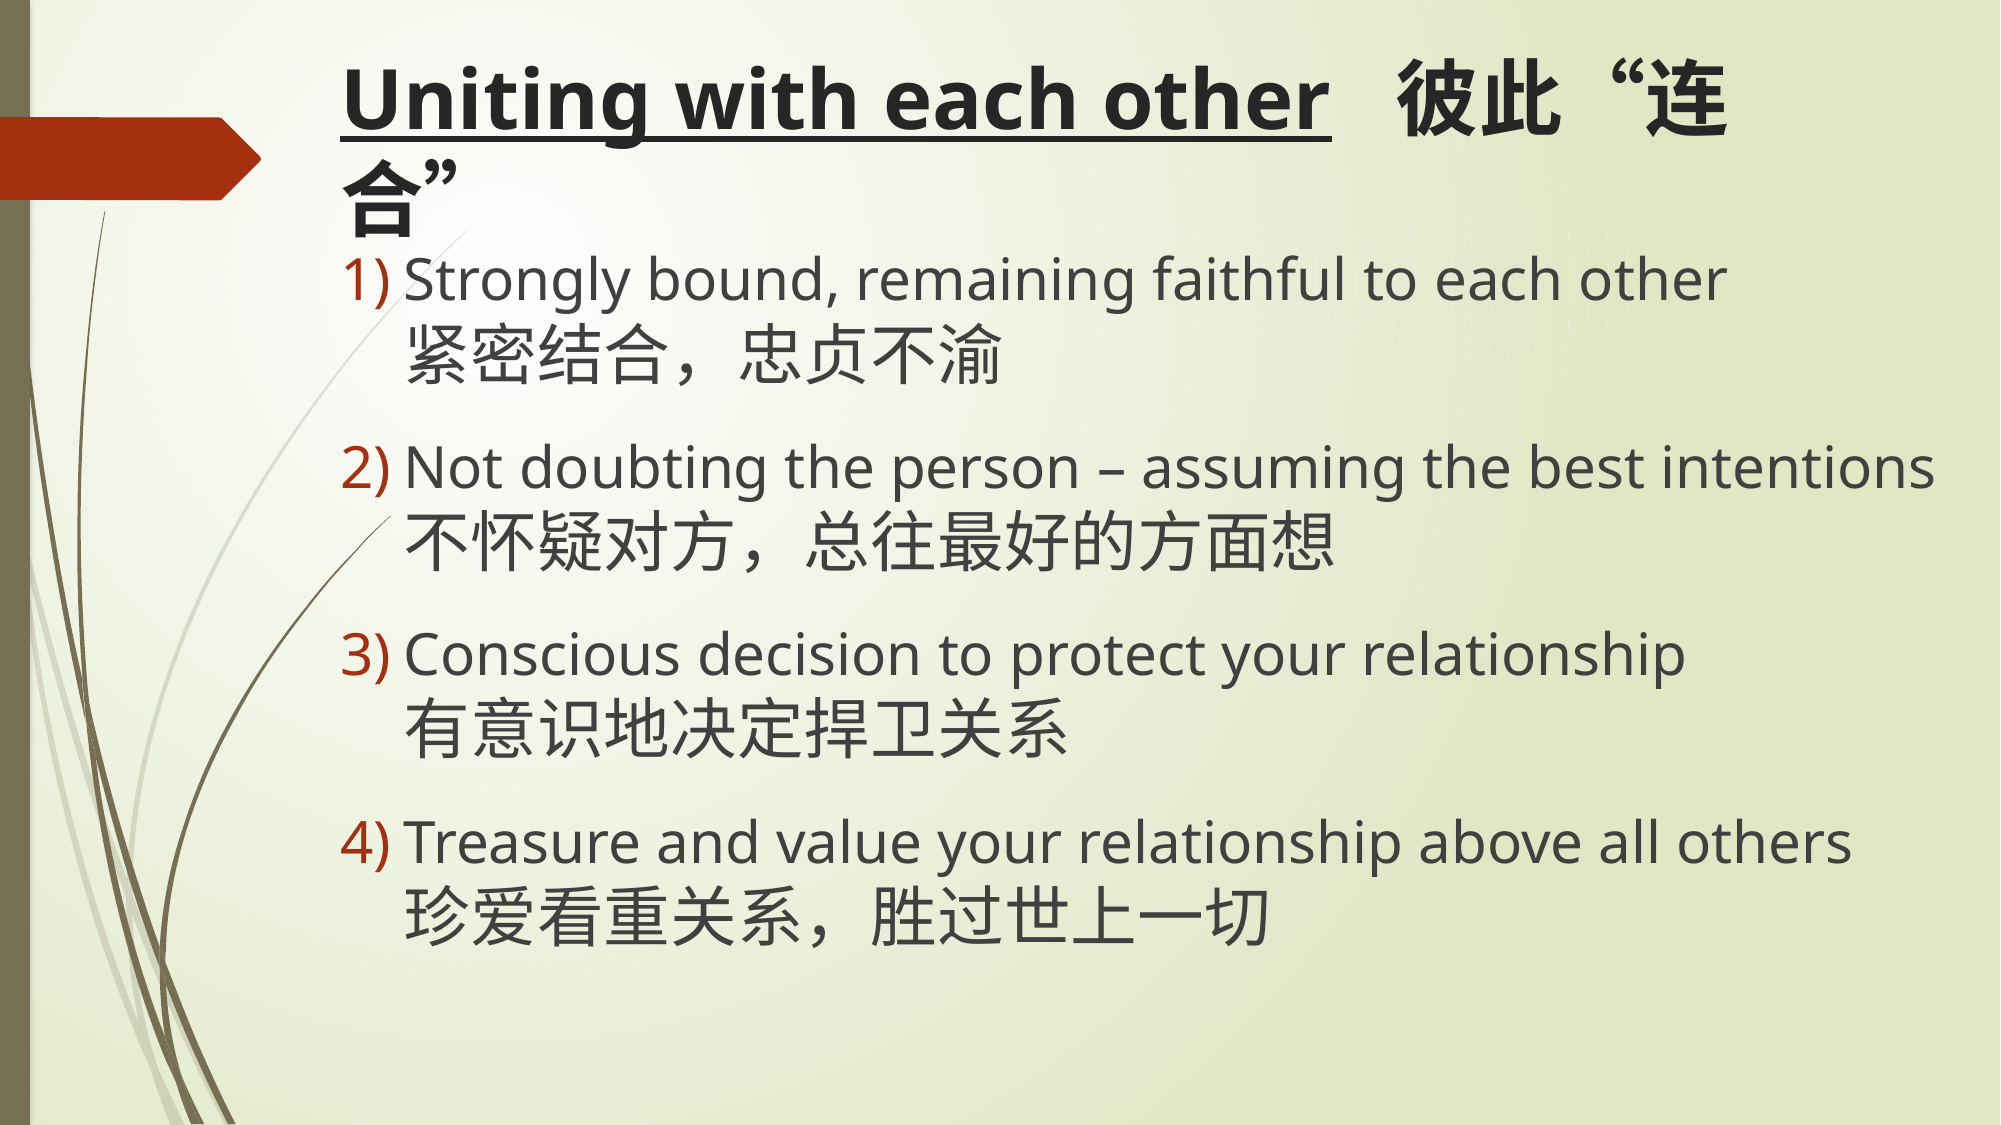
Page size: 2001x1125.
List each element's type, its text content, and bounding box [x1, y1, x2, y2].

list Strongly bound, remaining faithful to each other 紧密结合，忠贞不渝 Not doubting the person – assuming the best intentions 不怀疑对方，总往最好的方面想 Conscious decision to protect your relationship 有意识地决定捍卫关系 Treasure and value your relationship above all others 珍爱看重关系，胜过世上一切 [325, 234, 1979, 1081]
title Uniting with each other 彼此“连合” [325, 39, 1835, 194]
